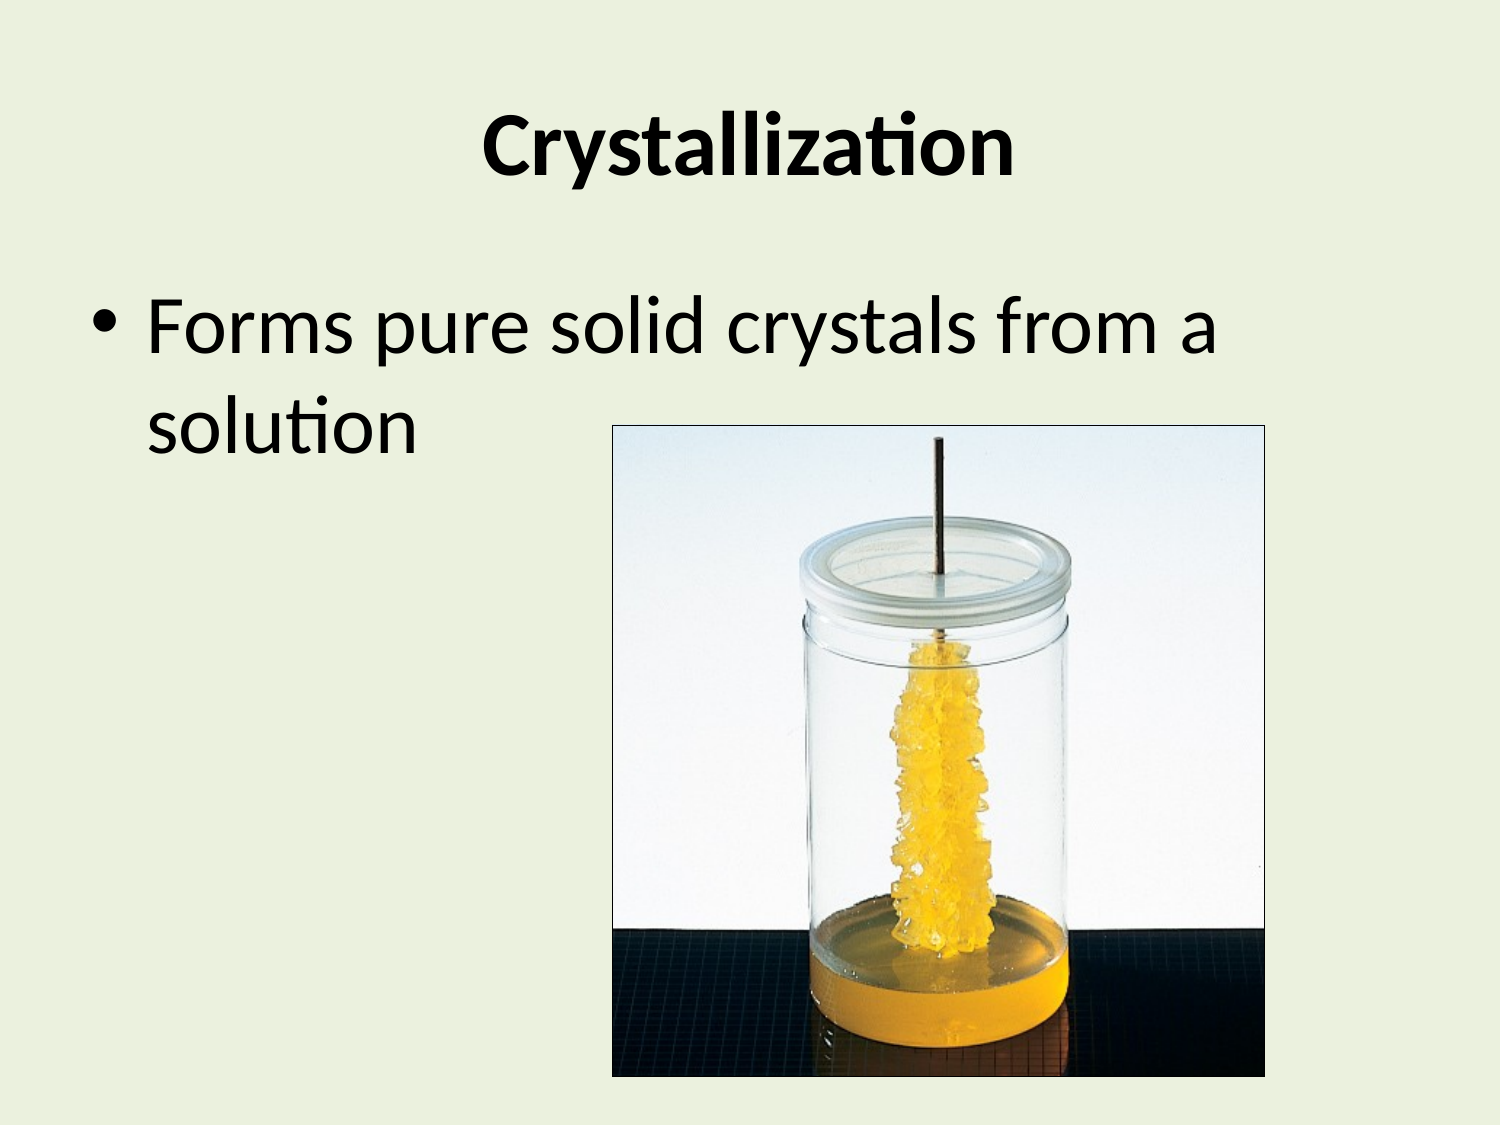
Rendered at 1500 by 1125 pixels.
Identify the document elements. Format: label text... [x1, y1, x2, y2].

picture [612, 424, 1265, 1077]
title Crystallization [75, 45, 1425, 233]
list Forms pure solid crystals from a solution [75, 262, 1425, 1005]
